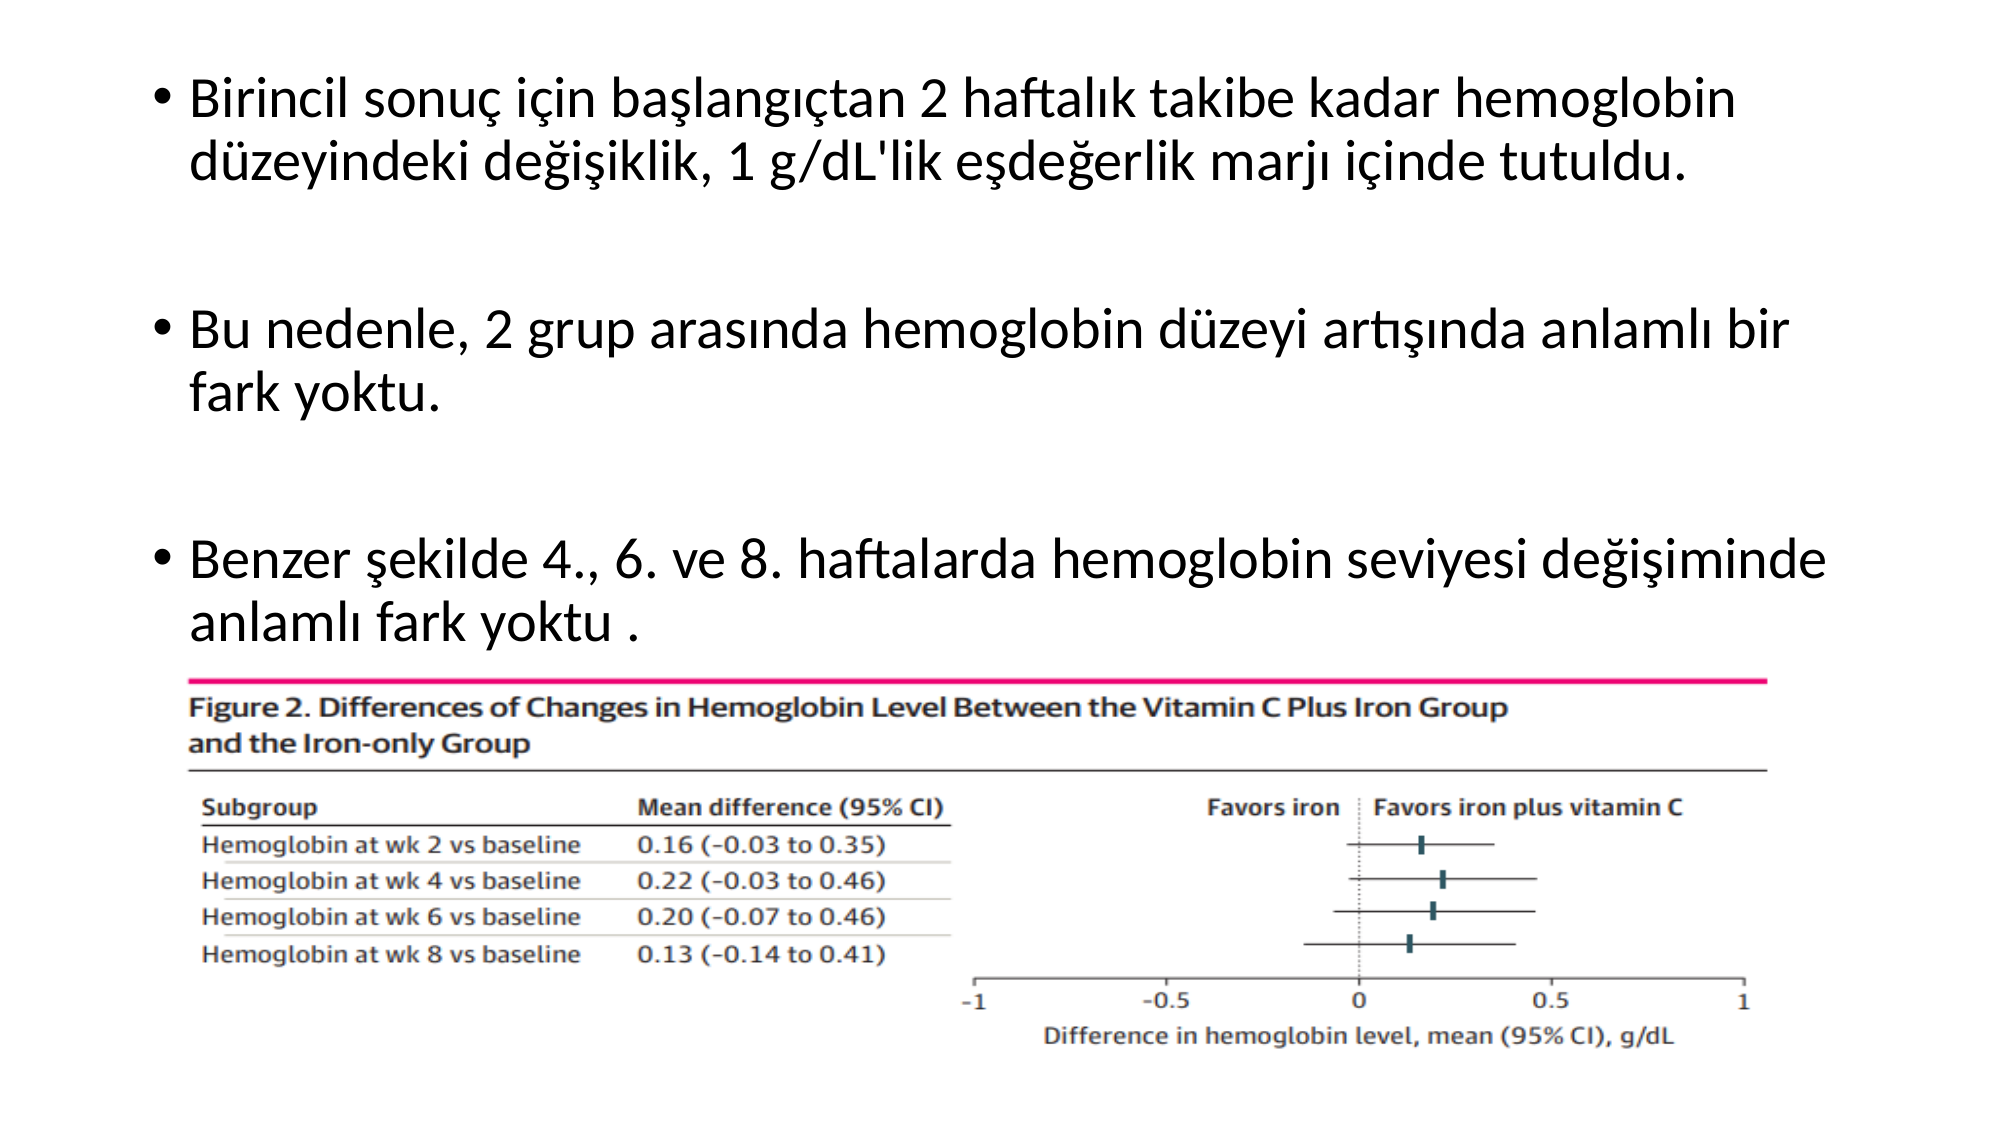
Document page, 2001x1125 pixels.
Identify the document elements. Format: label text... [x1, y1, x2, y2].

picture [166, 656, 1799, 1091]
list Birincil sonuç için başlangıçtan 2 haftalık takibe kadar hemoglobin düzeyindeki değişiklik, 1 g/dL'lik eşdeğerlik marjı içinde tutuldu. Bu nedenle, 2 grup arasında hemoglobin düzeyi artışında anlamlı bir fark yoktu. Benzer şekilde 4., 6. ve 8. haftalarda hemoglobin seviyesi değişiminde anlamlı fark yoktu . [137, 59, 1863, 1014]
